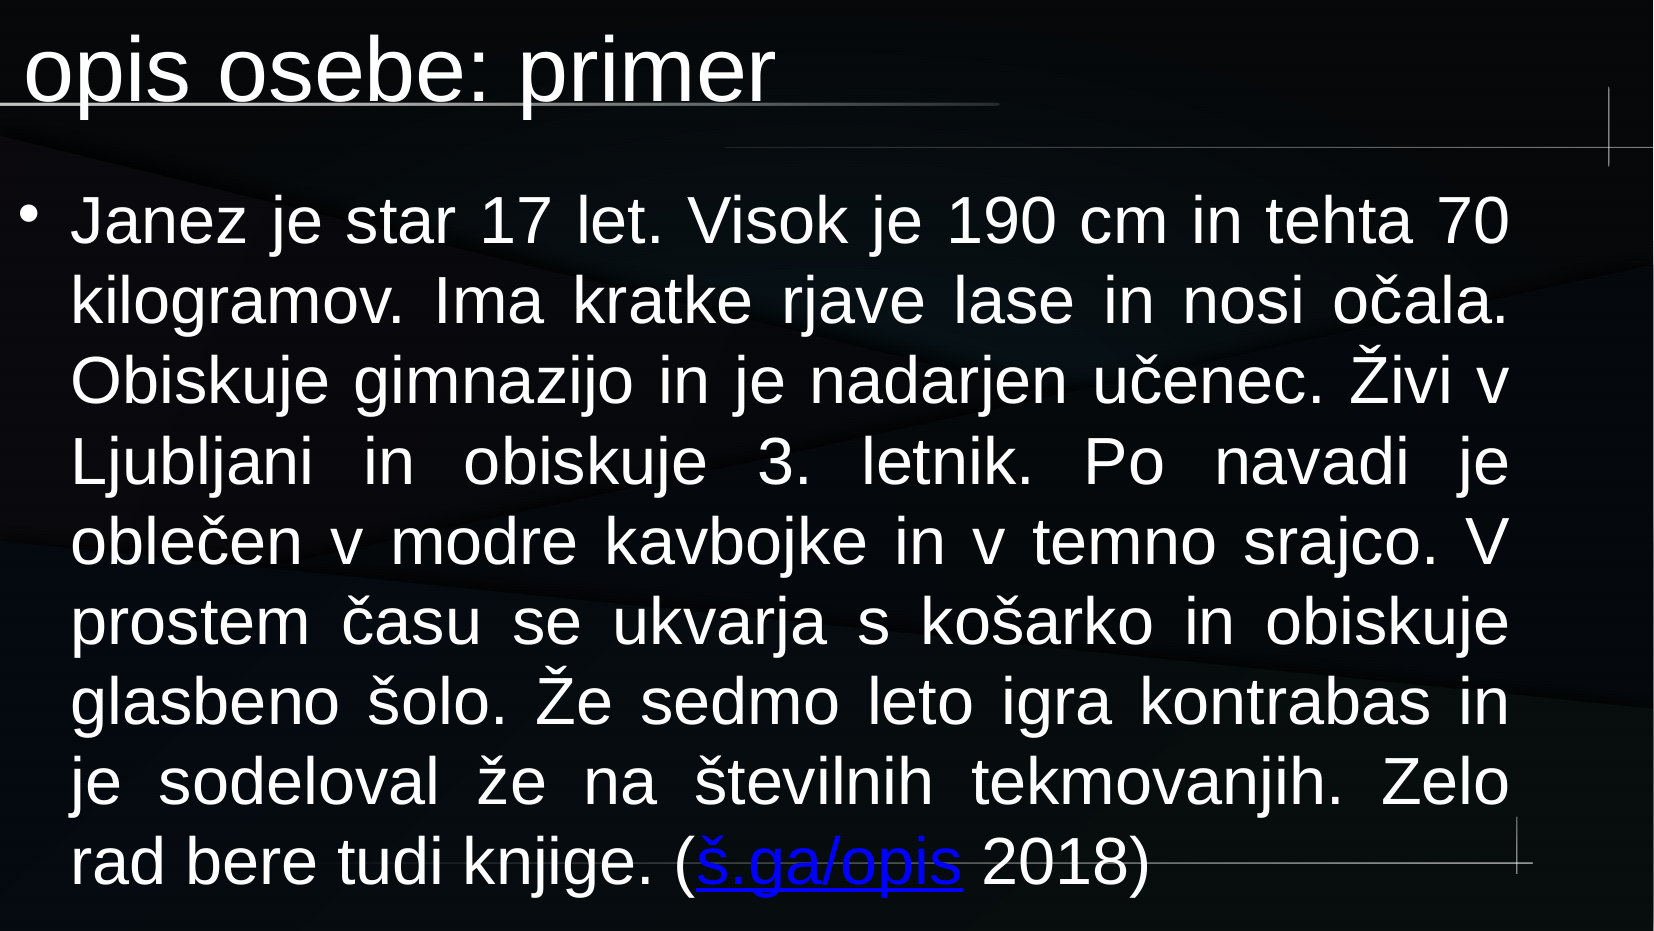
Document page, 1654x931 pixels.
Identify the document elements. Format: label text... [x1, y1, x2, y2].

text_box opis osebe: primer [23, 11, 1589, 118]
text_box Janez je star 17 let. Visok je 190 cm in tehta 70 kilogramov. Ima kratke rjave lase in nosi očala. Obiskuje gimnazijo in je nadarjen učenec. Živi v Ljubljani in obiskuje 3. letnik. Po navadi je oblečen v modre kavbojke in v temno srajco. V prostem času se ukvarja s košarko in obiskuje glasbeno šolo. Že sedmo leto igra kontrabas in je sodeloval že na številnih tekmovanjih. Zelo rad bere tudi knjige. (š.ga/opis 2018) [0, 177, 1512, 931]
picture [0, 0, 1654, 931]
